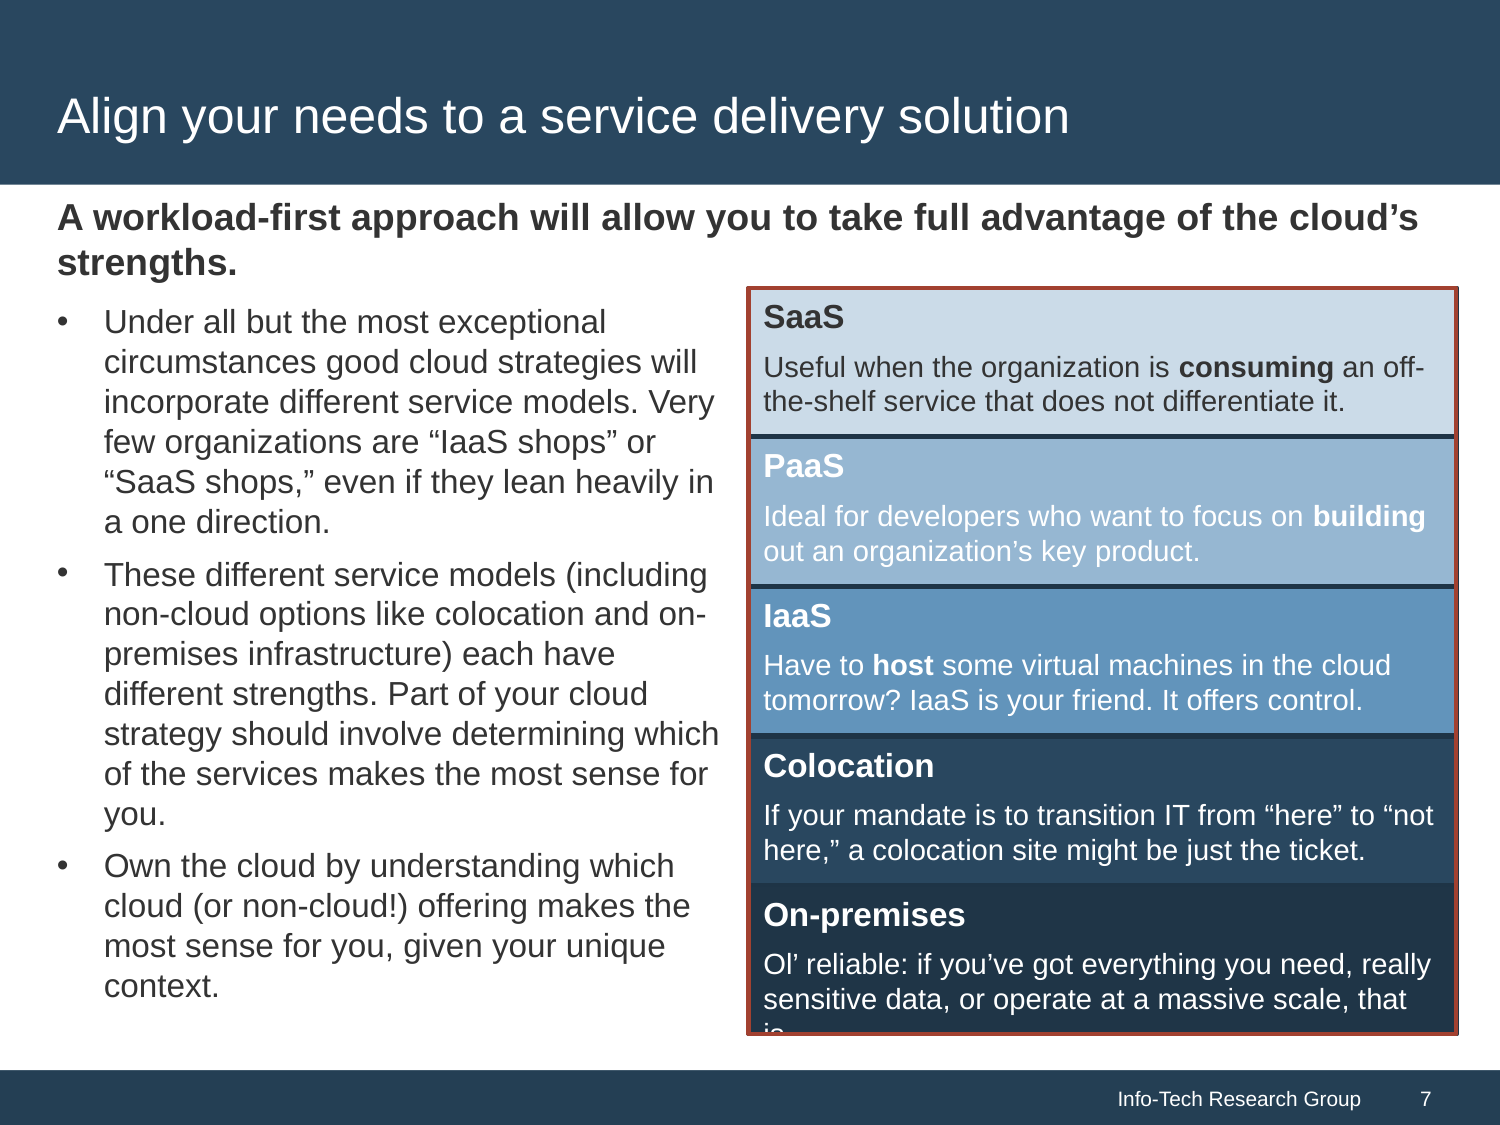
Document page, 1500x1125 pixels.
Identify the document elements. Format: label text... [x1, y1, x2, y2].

text_box Under all but the most exceptional circumstances good cloud strategies will incorporate different service models. Very few organizations are “IaaS shops” or “SaaS shops,” even if they lean heavily in a one direction. These different service models (including non-cloud options like colocation and on-premises infrastructure) each have different strengths. Part of your cloud strategy should involve determining which of the services makes the most sense for you. Own the cloud by understanding which cloud (or non-cloud!) offering makes the most sense for you, given your unique context. [42, 293, 746, 1012]
text_box A workload-first approach will allow you to take full advantage of the cloud’s strengths. [42, 185, 1457, 291]
title Align your needs to a service delivery solution [41, 41, 1457, 187]
text_box [746, 286, 1458, 1036]
